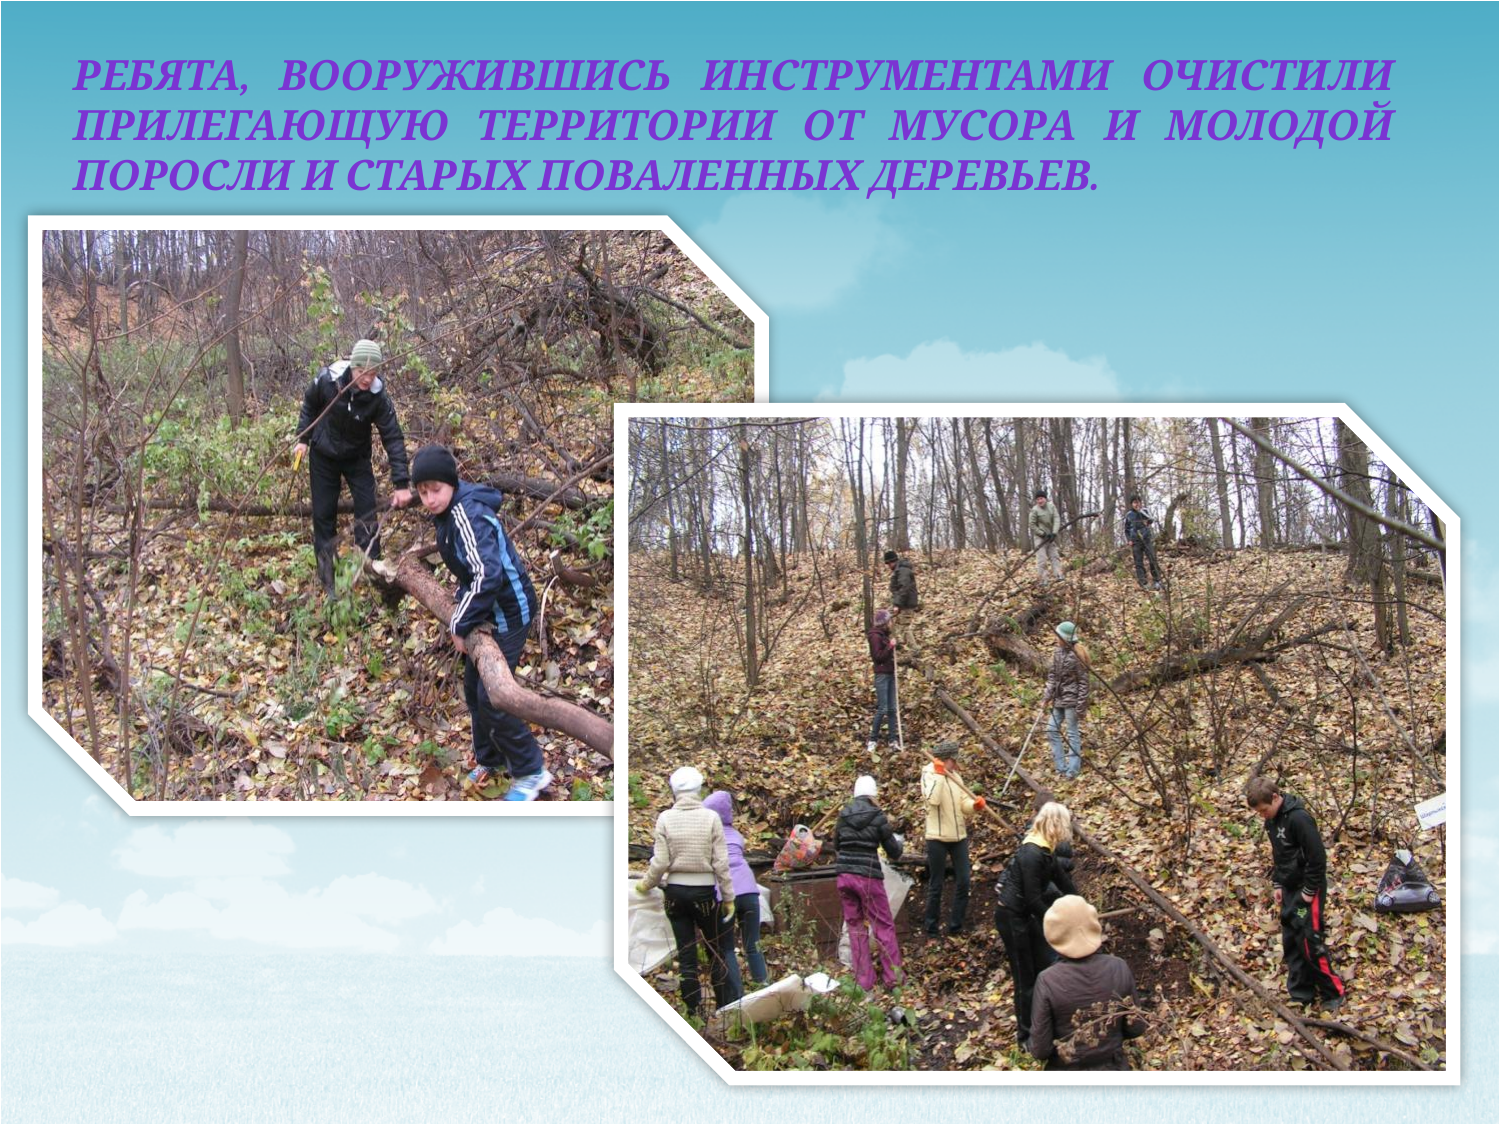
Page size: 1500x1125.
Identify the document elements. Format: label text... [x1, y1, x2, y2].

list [35, 222, 762, 809]
title Ребята, вооружившись инструментами очистили прилегающую территории от мусора и молодой поросли и старых поваленных деревьев. [58, 46, 1409, 202]
picture [621, 410, 1454, 1079]
